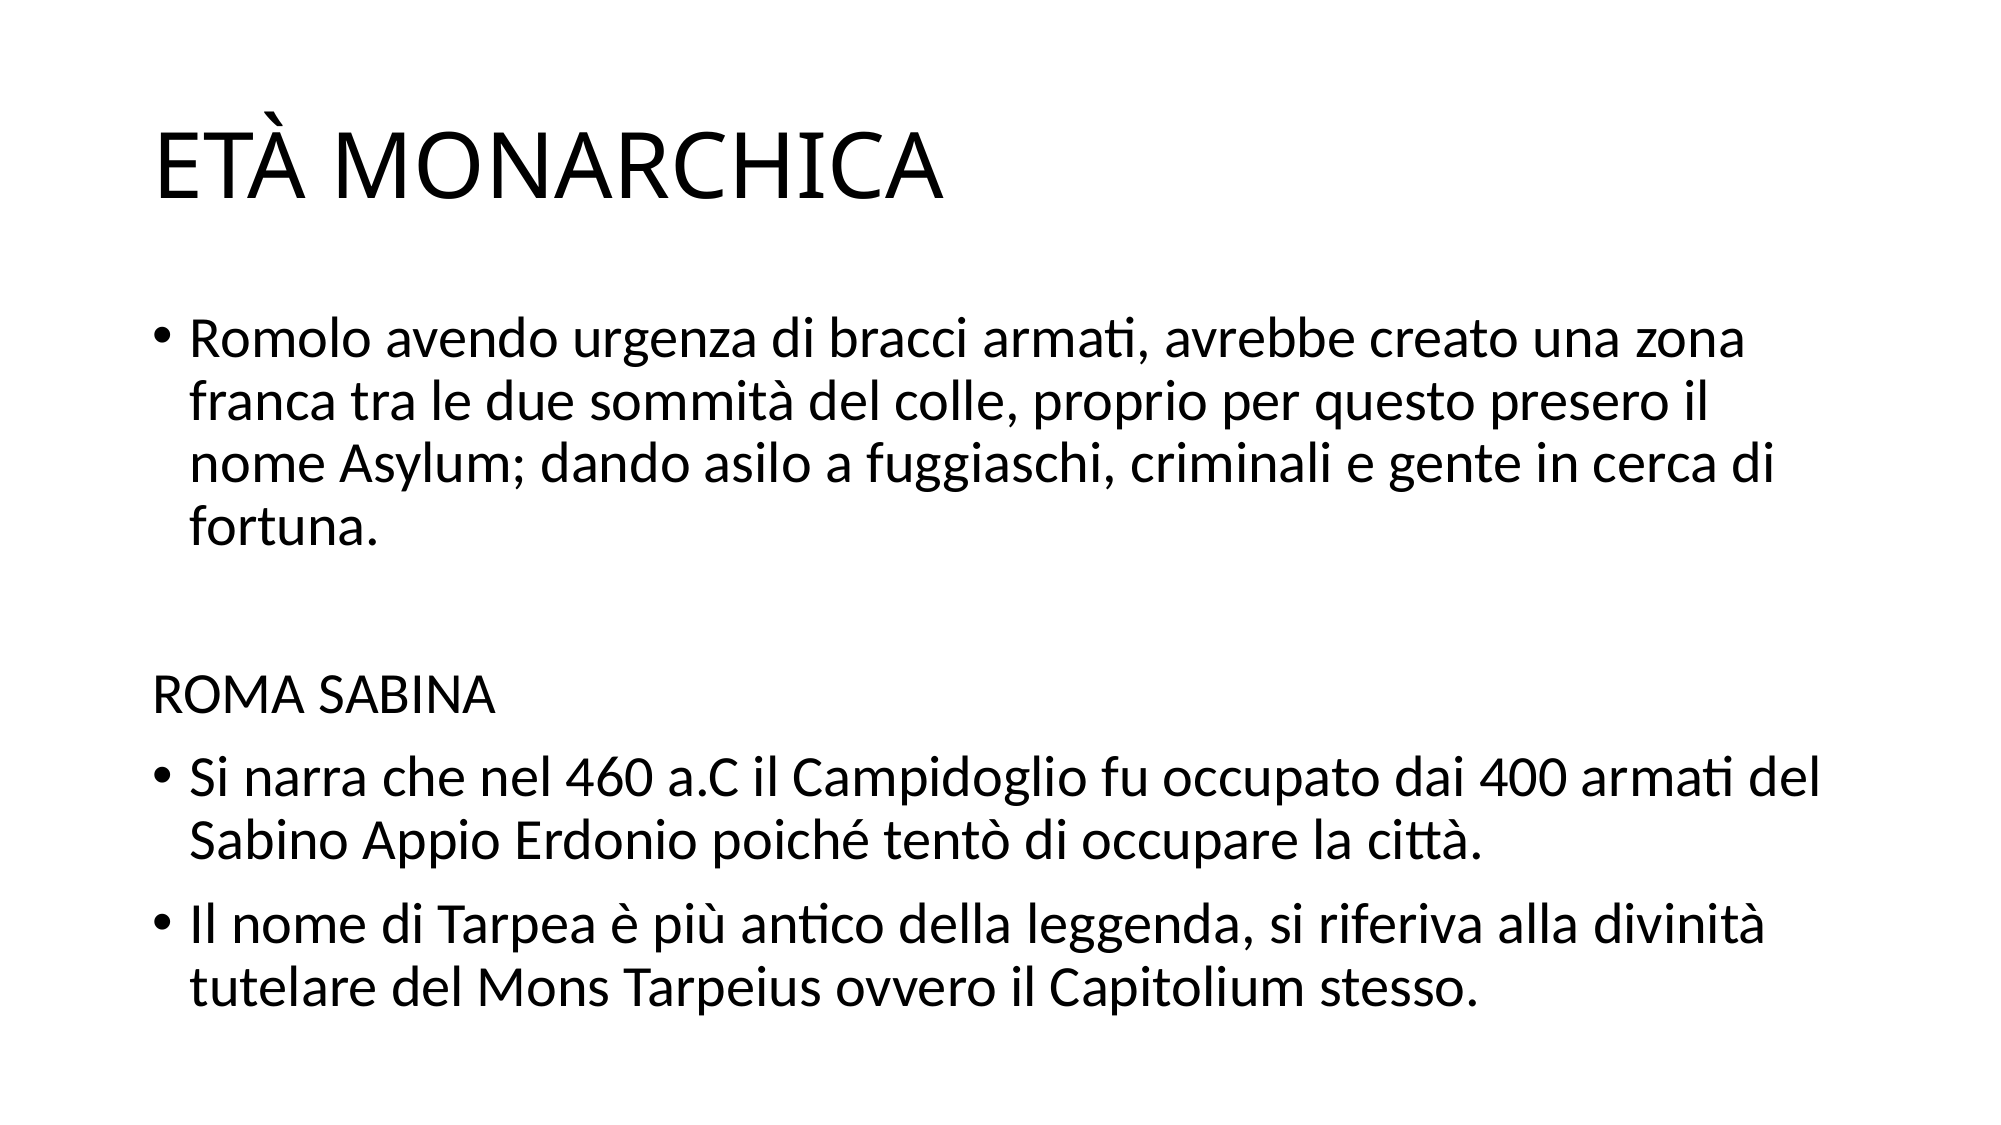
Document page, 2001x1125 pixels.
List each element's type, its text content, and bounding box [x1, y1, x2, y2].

title ETÀ MONARCHICA [137, 59, 1863, 278]
list Romolo avendo urgenza di bracci armati, avrebbe creato una zona franca tra le due sommità del colle, proprio per questo presero il nome Asylum; dando asilo a fuggiaschi, criminali e gente in cerca di fortuna. ROMA SABINA Si narra che nel 460 a.C il Campidoglio fu occupato dai 400 armati del Sabino Appio Erdonio poiché tentò di occupare la città. Il nome di Tarpea è più antico della leggenda, si riferiva alla divinità tutelare del Mons Tarpeius ovvero il Capitolium stesso. [137, 299, 1863, 1092]
